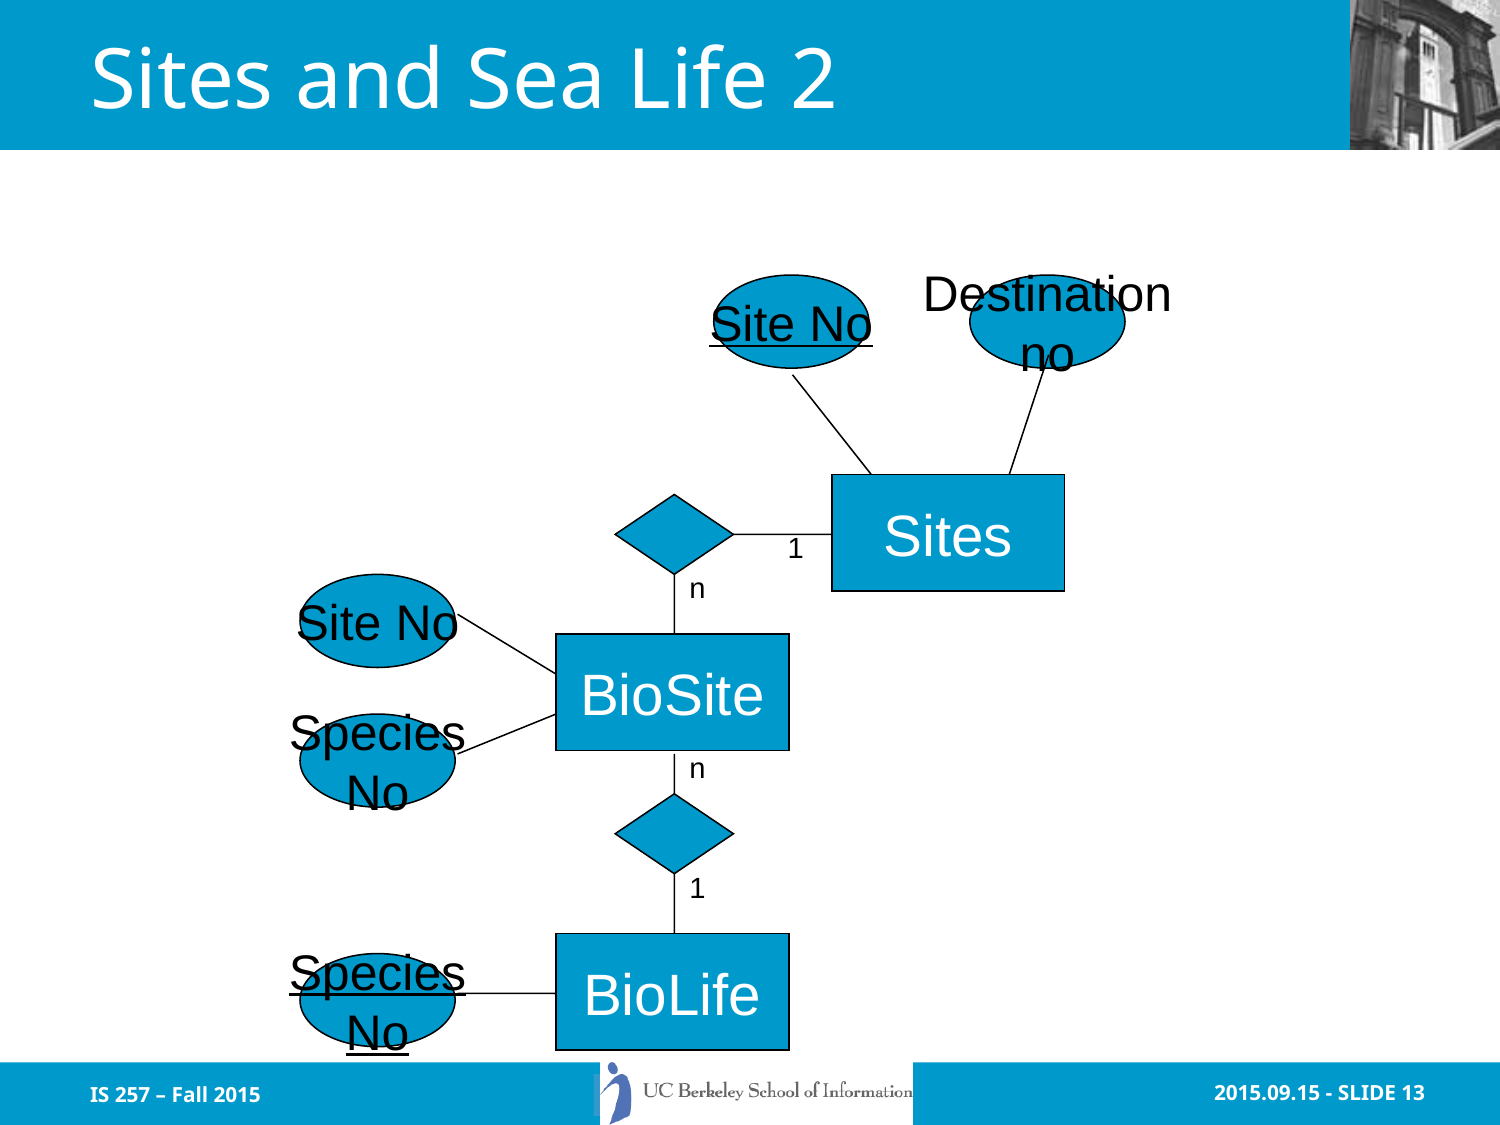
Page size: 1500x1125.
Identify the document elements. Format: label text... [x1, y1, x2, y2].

picture [1351, 0, 1500, 150]
slide_number IS 257 – Fall 2015 [75, 1062, 388, 1125]
picture [594, 1062, 912, 1125]
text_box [299, 274, 1126, 1051]
title Sites and Sea Life 2 [75, 0, 1350, 150]
